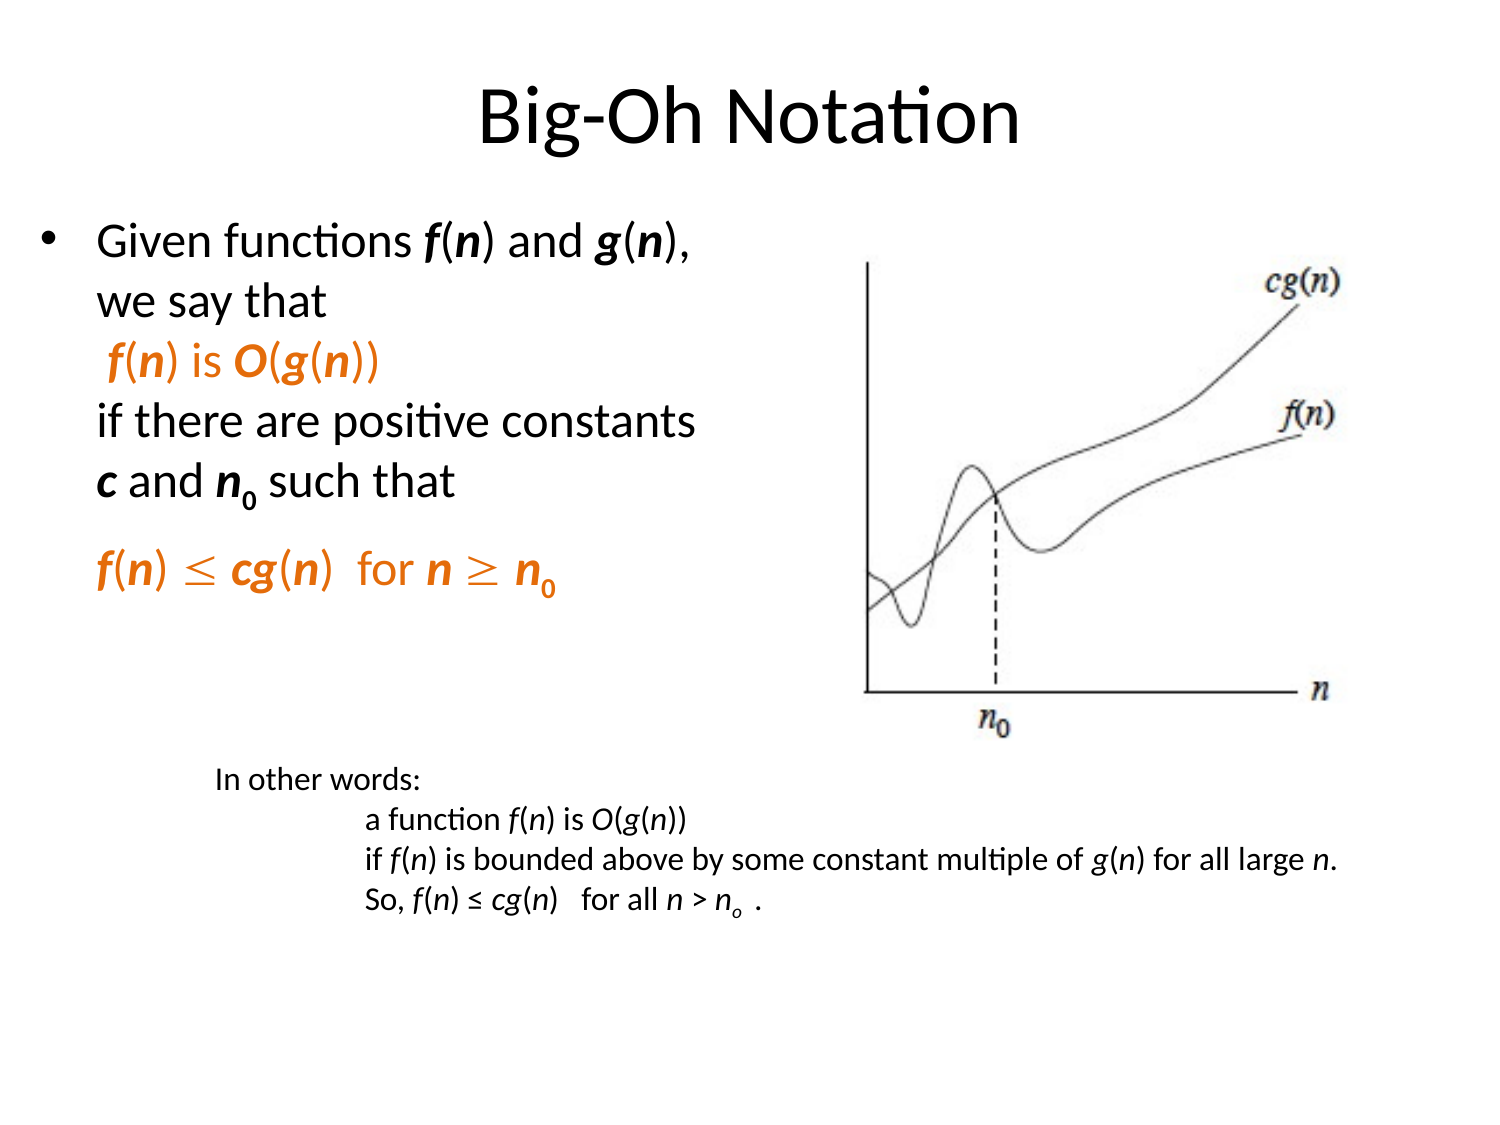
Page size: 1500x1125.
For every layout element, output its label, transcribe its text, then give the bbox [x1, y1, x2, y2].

title Big-Oh Notation [75, 45, 1425, 175]
text_box In other words: a function f(n) is O(g(n)) if f(n) is bounded above by some constant multiple of g(n) for all large n. So, f(n) ≤ cg(n) for all n > no . [200, 749, 1362, 923]
list Given functions f(n) and g(n), we say that f(n) is O(g(n)) if there are positive constants c and n0 such that f(n)  cg(n) for n  n0 [24, 200, 738, 988]
picture [824, 237, 1366, 751]
